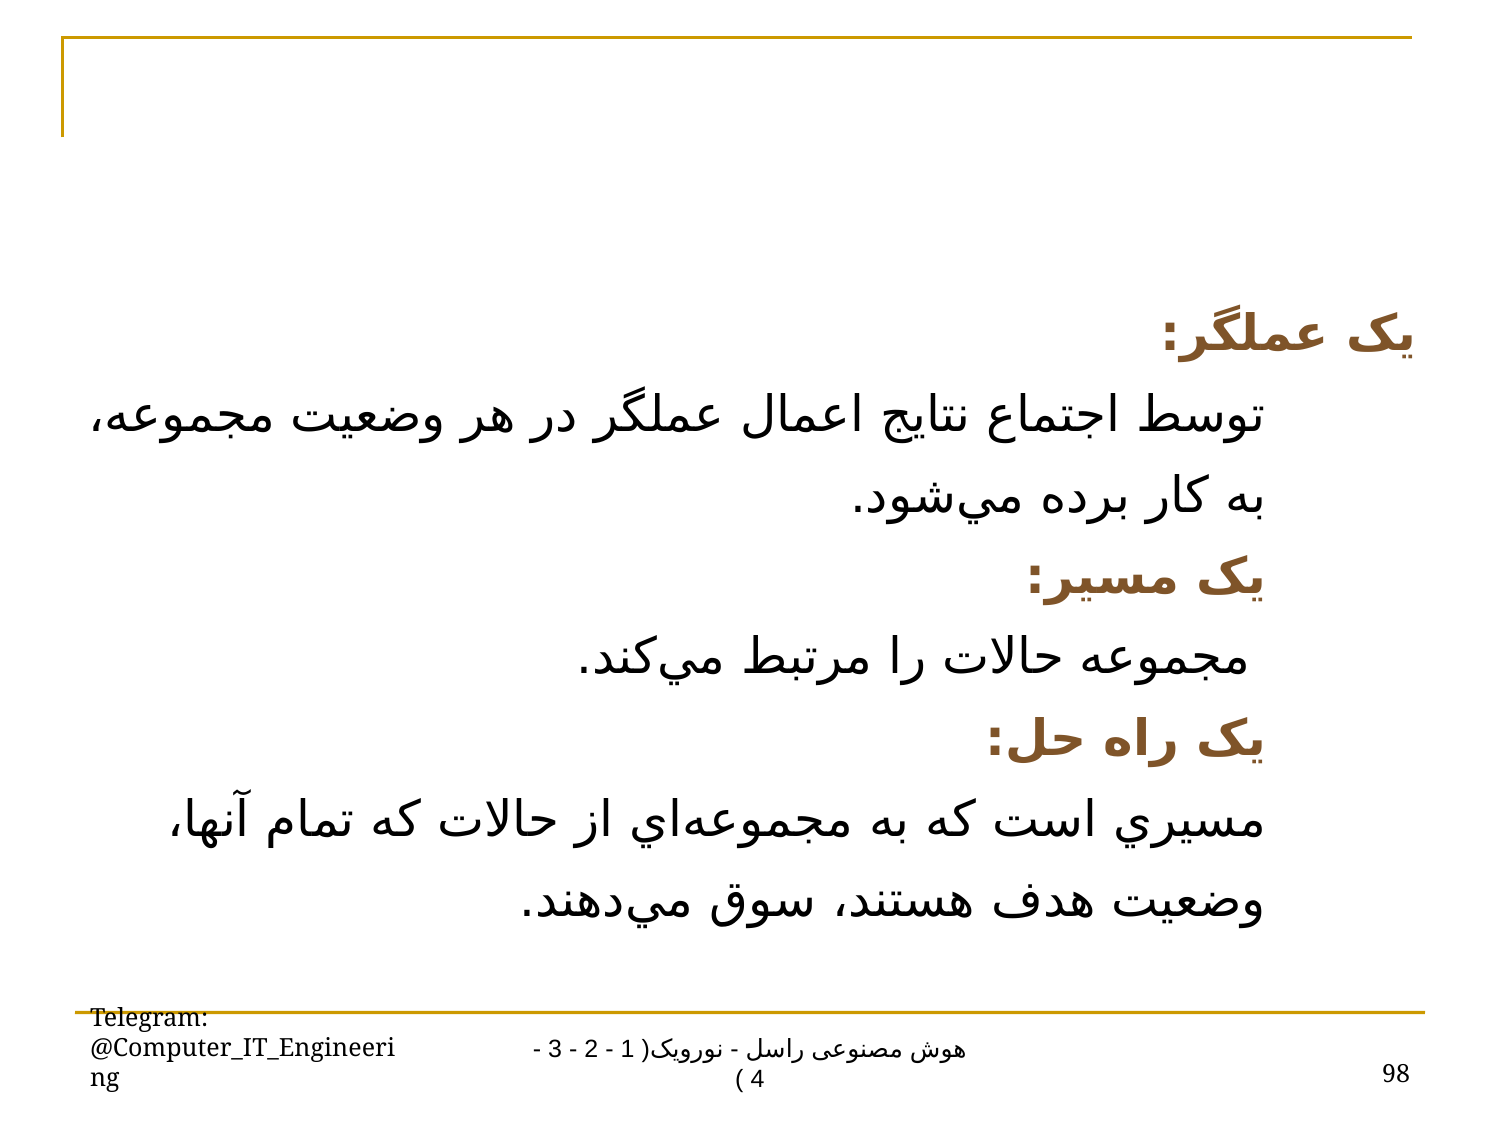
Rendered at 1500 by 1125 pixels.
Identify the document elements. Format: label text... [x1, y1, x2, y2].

text_box يک عملگر: توسط اجتماع نتايج اعمال عملگر در هر وضعيت مجموعه، به کار برده مي‌شود. يک مسير: مجموعه حالات را مرتبط مي‌کند. يک راه حل: مسيري است که به مجموعه‌اي از حالات که تمام آنها، وضعيت هدف هستند، سوق مي‌دهند. [70, 271, 1432, 935]
slide_number 98 [1074, 1023, 1426, 1100]
footer هوش مصنوعی راسل - نورویک( 1 - 2 - 3 - 4 ) [512, 1024, 988, 1101]
slide_number Telegram: @Computer_IT_Engineering [74, 1023, 426, 1100]
